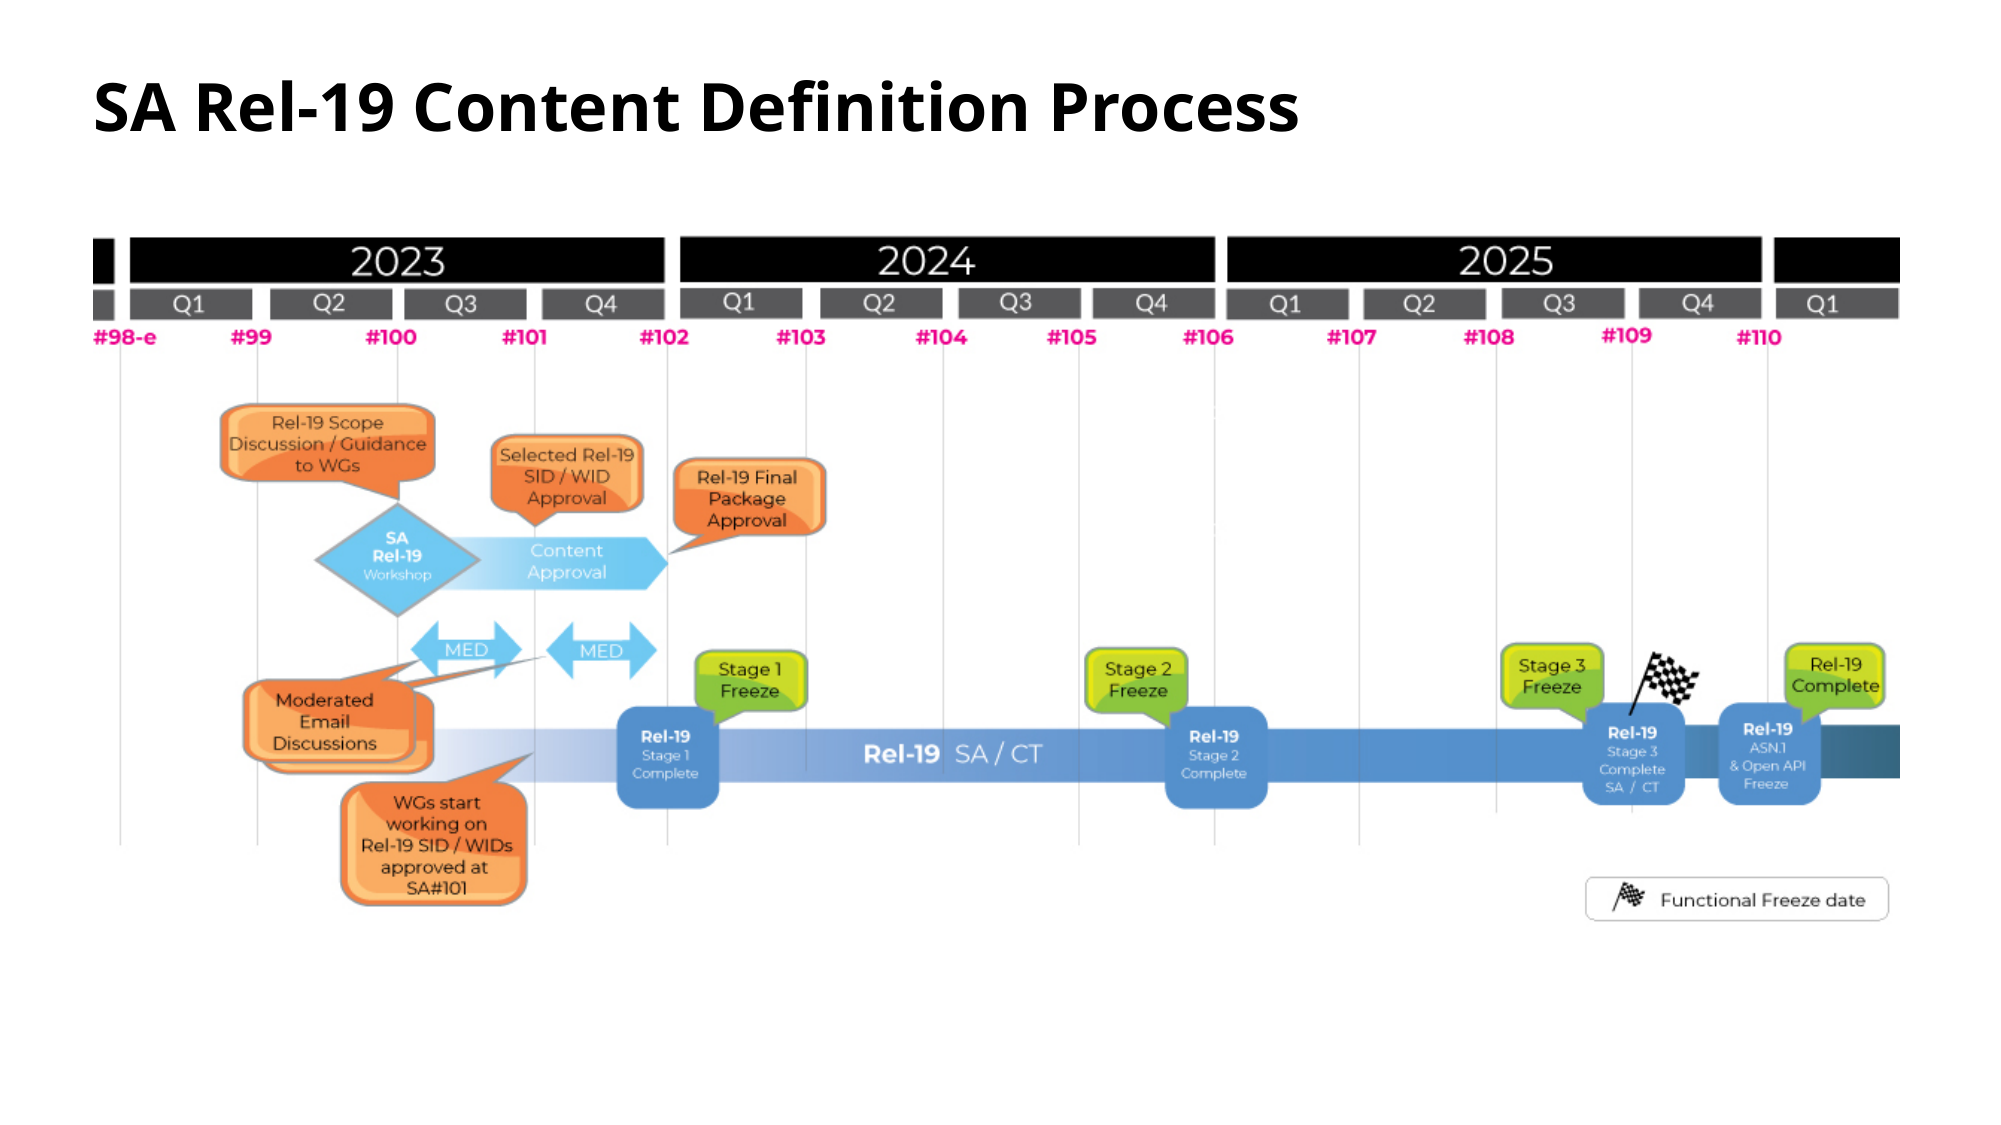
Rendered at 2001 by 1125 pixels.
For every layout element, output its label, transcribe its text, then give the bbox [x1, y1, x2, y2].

picture [93, 187, 1901, 938]
title SA Rel-19 Content Definition Process [93, 73, 1901, 187]
